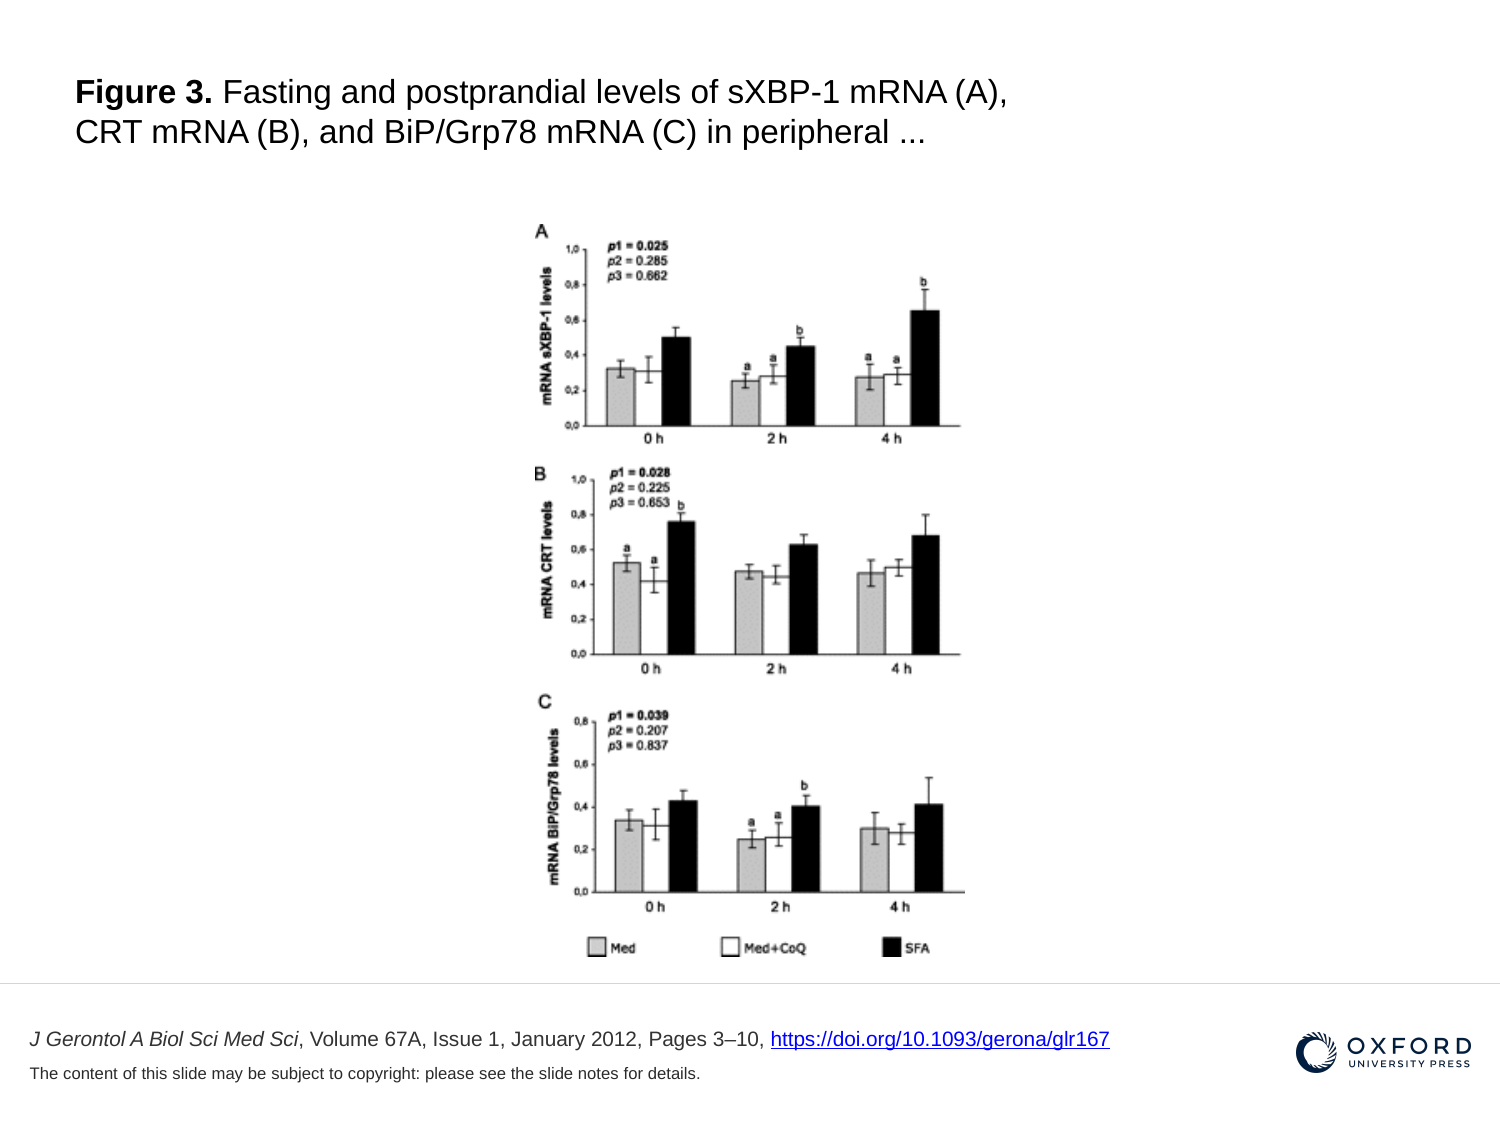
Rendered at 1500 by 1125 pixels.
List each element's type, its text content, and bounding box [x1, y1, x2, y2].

picture [1296, 1032, 1471, 1073]
footer J Gerontol A Biol Sci Med Sci, Volume 67A, Issue 1, January 2012, Pages 3–10, https://doi.org/10.1093/gerona/glr167 The content of this slide may be subject to copyright: please see the slide notes for details. [0, 983, 1260, 1125]
title Figure 3. Fasting and postprandial levels of sXBP-1 mRNA (A), CRT mRNA (B), and BiP/Grp78 mRNA (C) in peripheral ... [75, 69, 1078, 171]
picture [535, 224, 965, 957]
